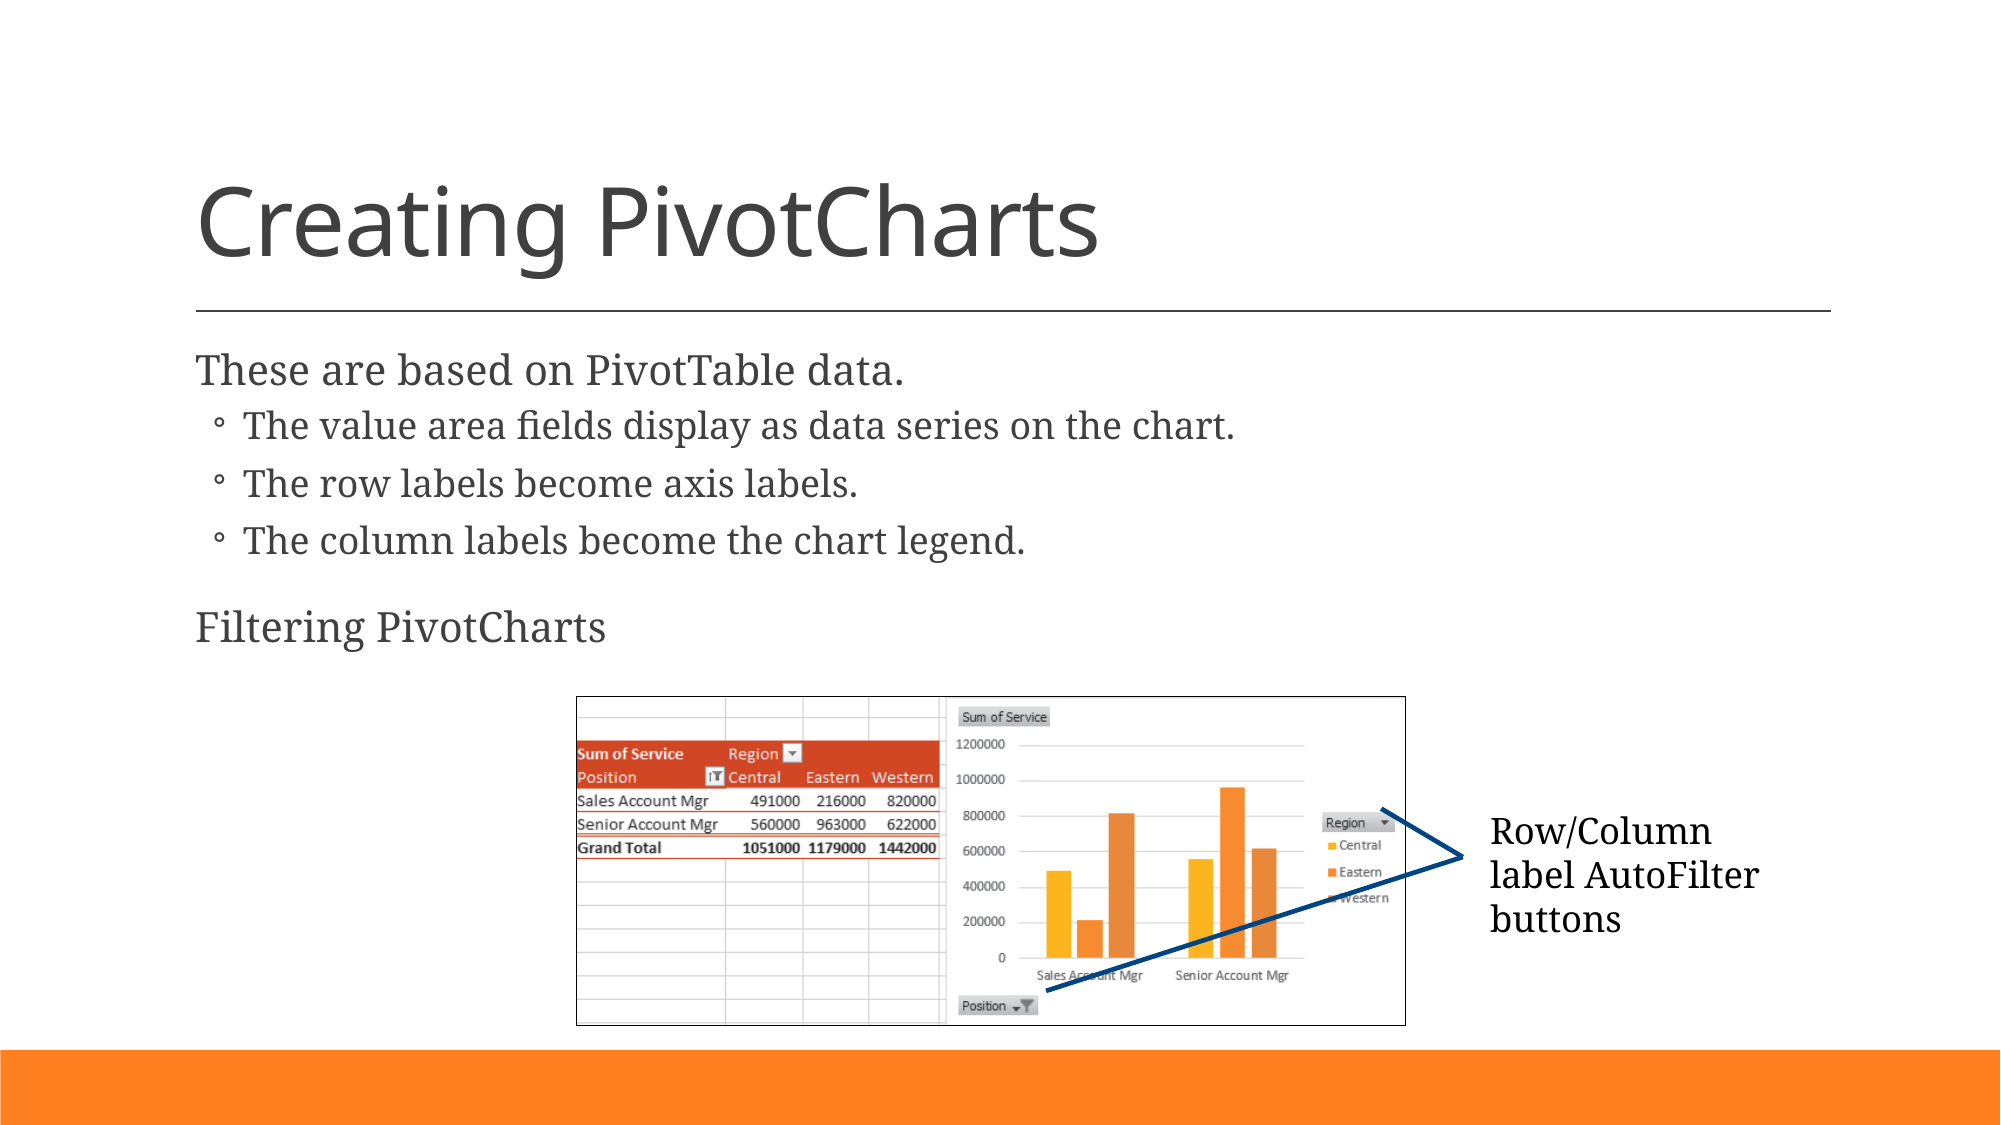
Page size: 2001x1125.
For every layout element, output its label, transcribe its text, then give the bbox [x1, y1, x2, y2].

list These are based on PivotTable data. The value area fields display as data series on the chart. The row labels become axis labels. The column labels become the chart legend. Filtering PivotCharts [180, 331, 1692, 905]
title Creating PivotCharts [180, 47, 1830, 285]
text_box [575, 696, 1821, 1026]
